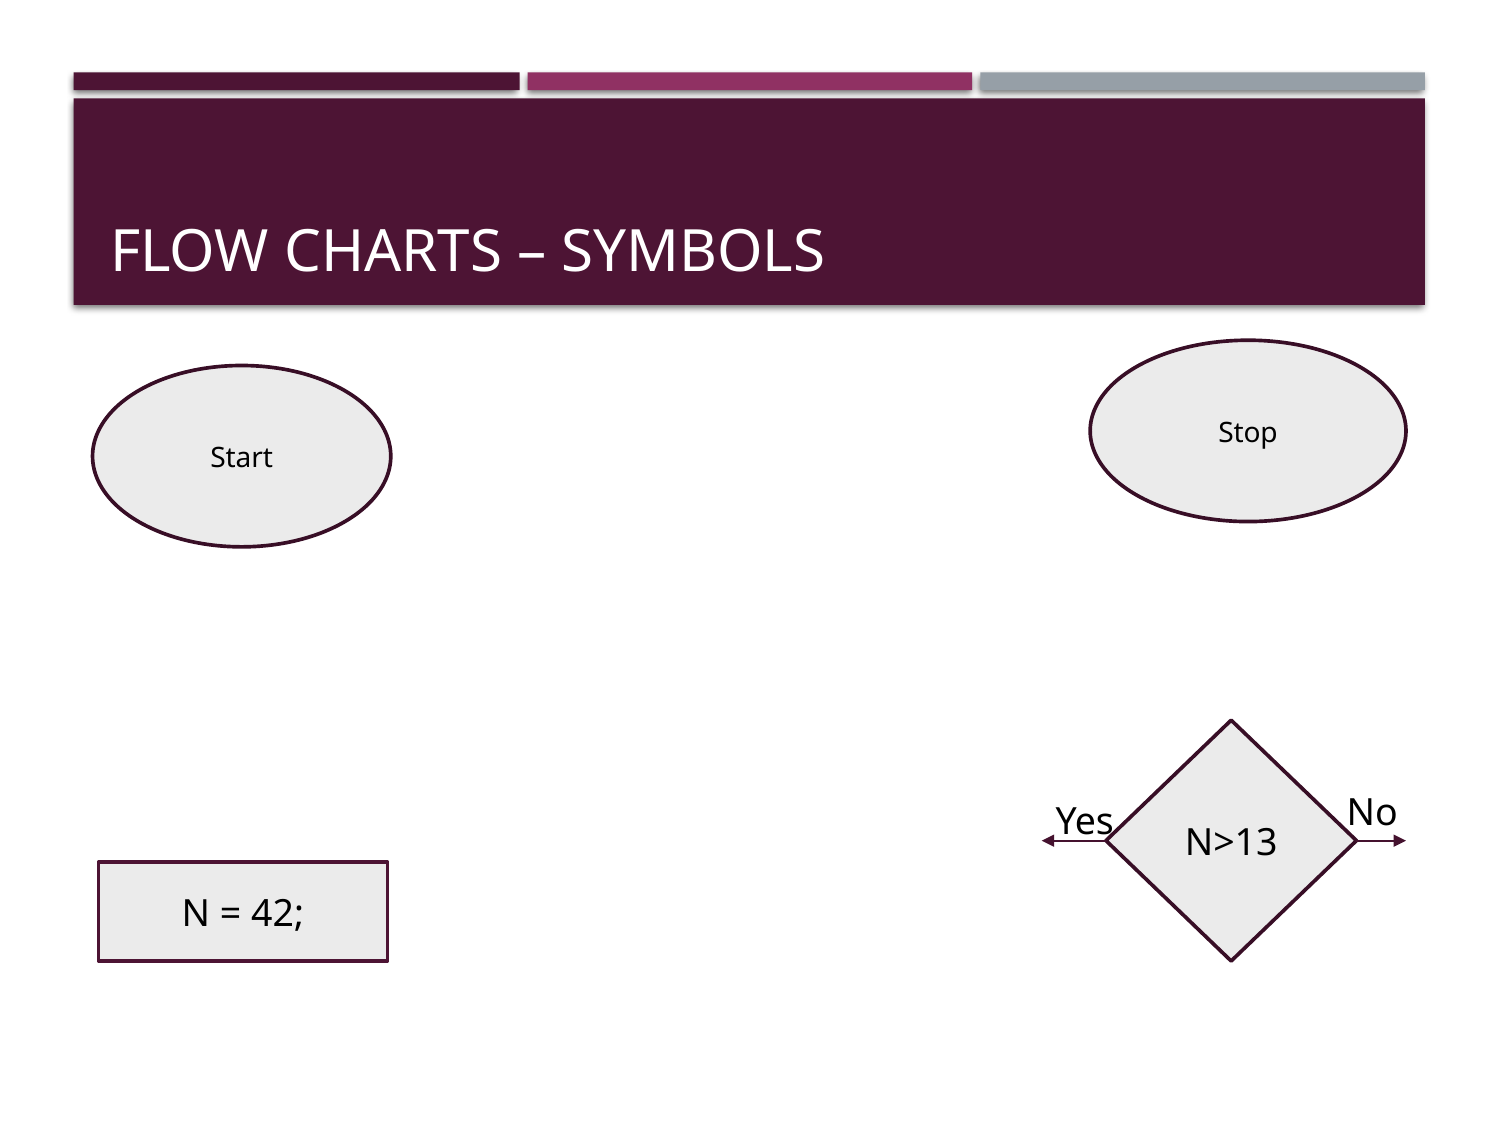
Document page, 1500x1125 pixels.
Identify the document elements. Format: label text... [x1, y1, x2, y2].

text_box Yes [1040, 789, 1140, 850]
title Flow Charts – Symbols [95, 112, 1406, 291]
text_box N = 42; [97, 860, 389, 963]
text_box N>13 [1113, 718, 1355, 963]
text_box Start [90, 363, 393, 549]
text_box No [1331, 780, 1431, 840]
text_box Stop [1088, 338, 1408, 524]
